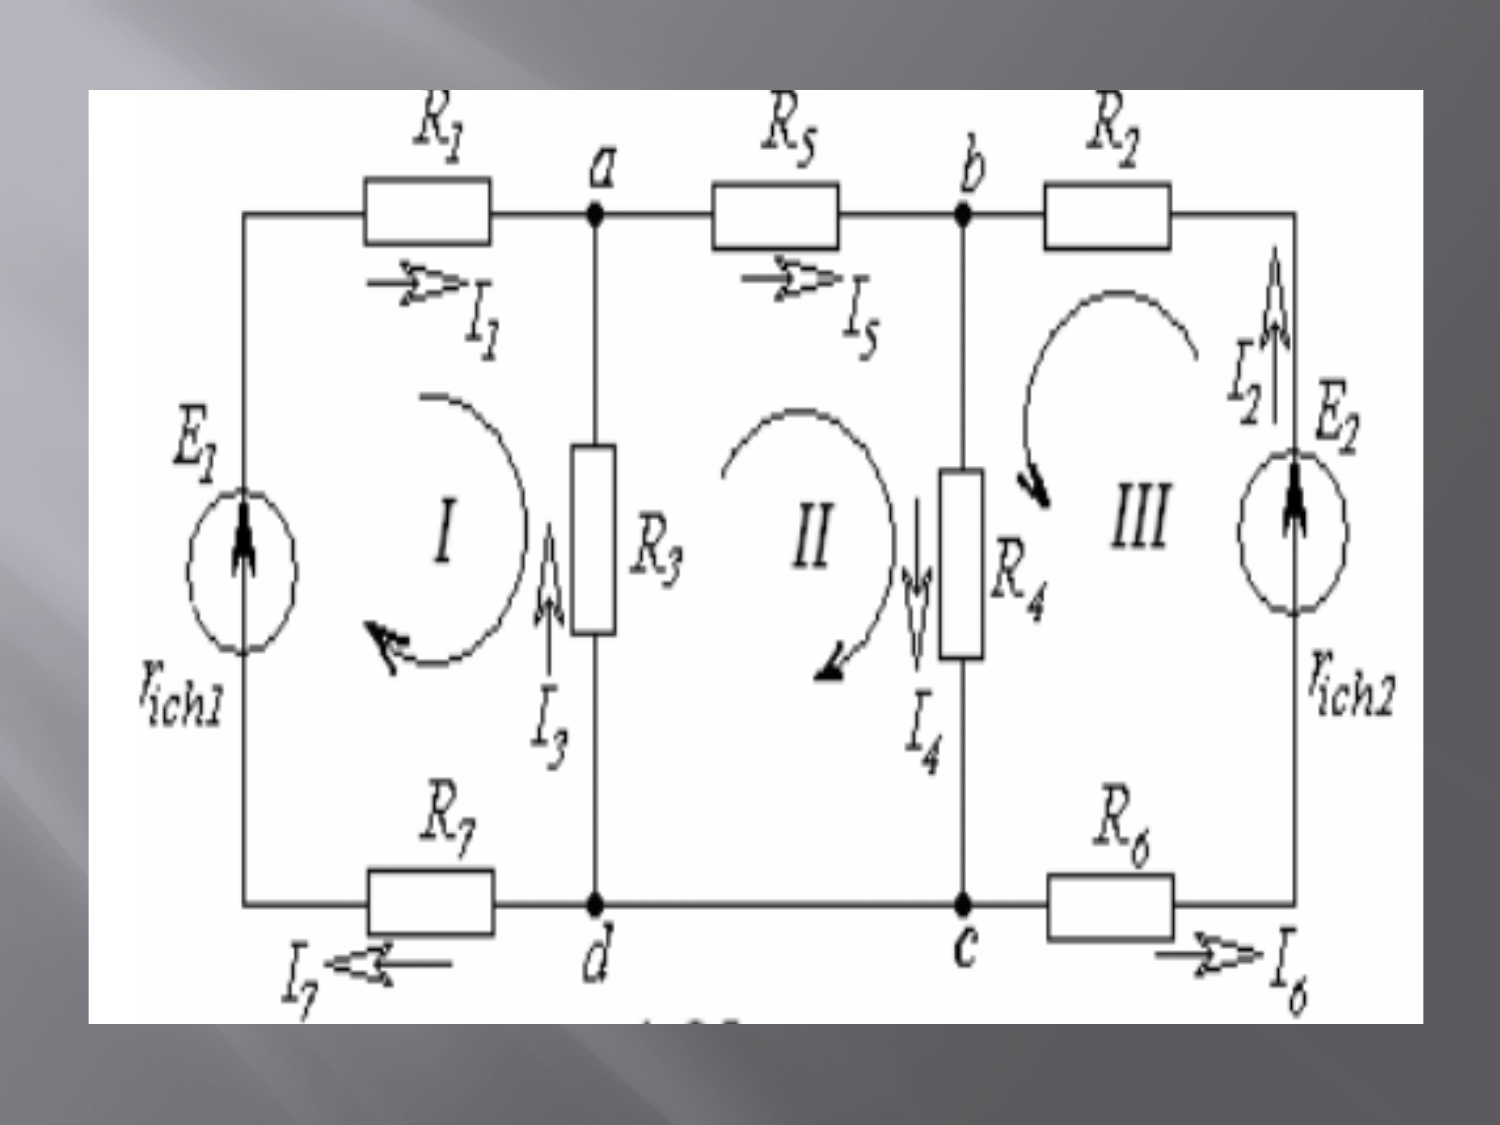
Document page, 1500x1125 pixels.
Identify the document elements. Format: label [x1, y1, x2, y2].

list [88, 89, 1424, 1024]
